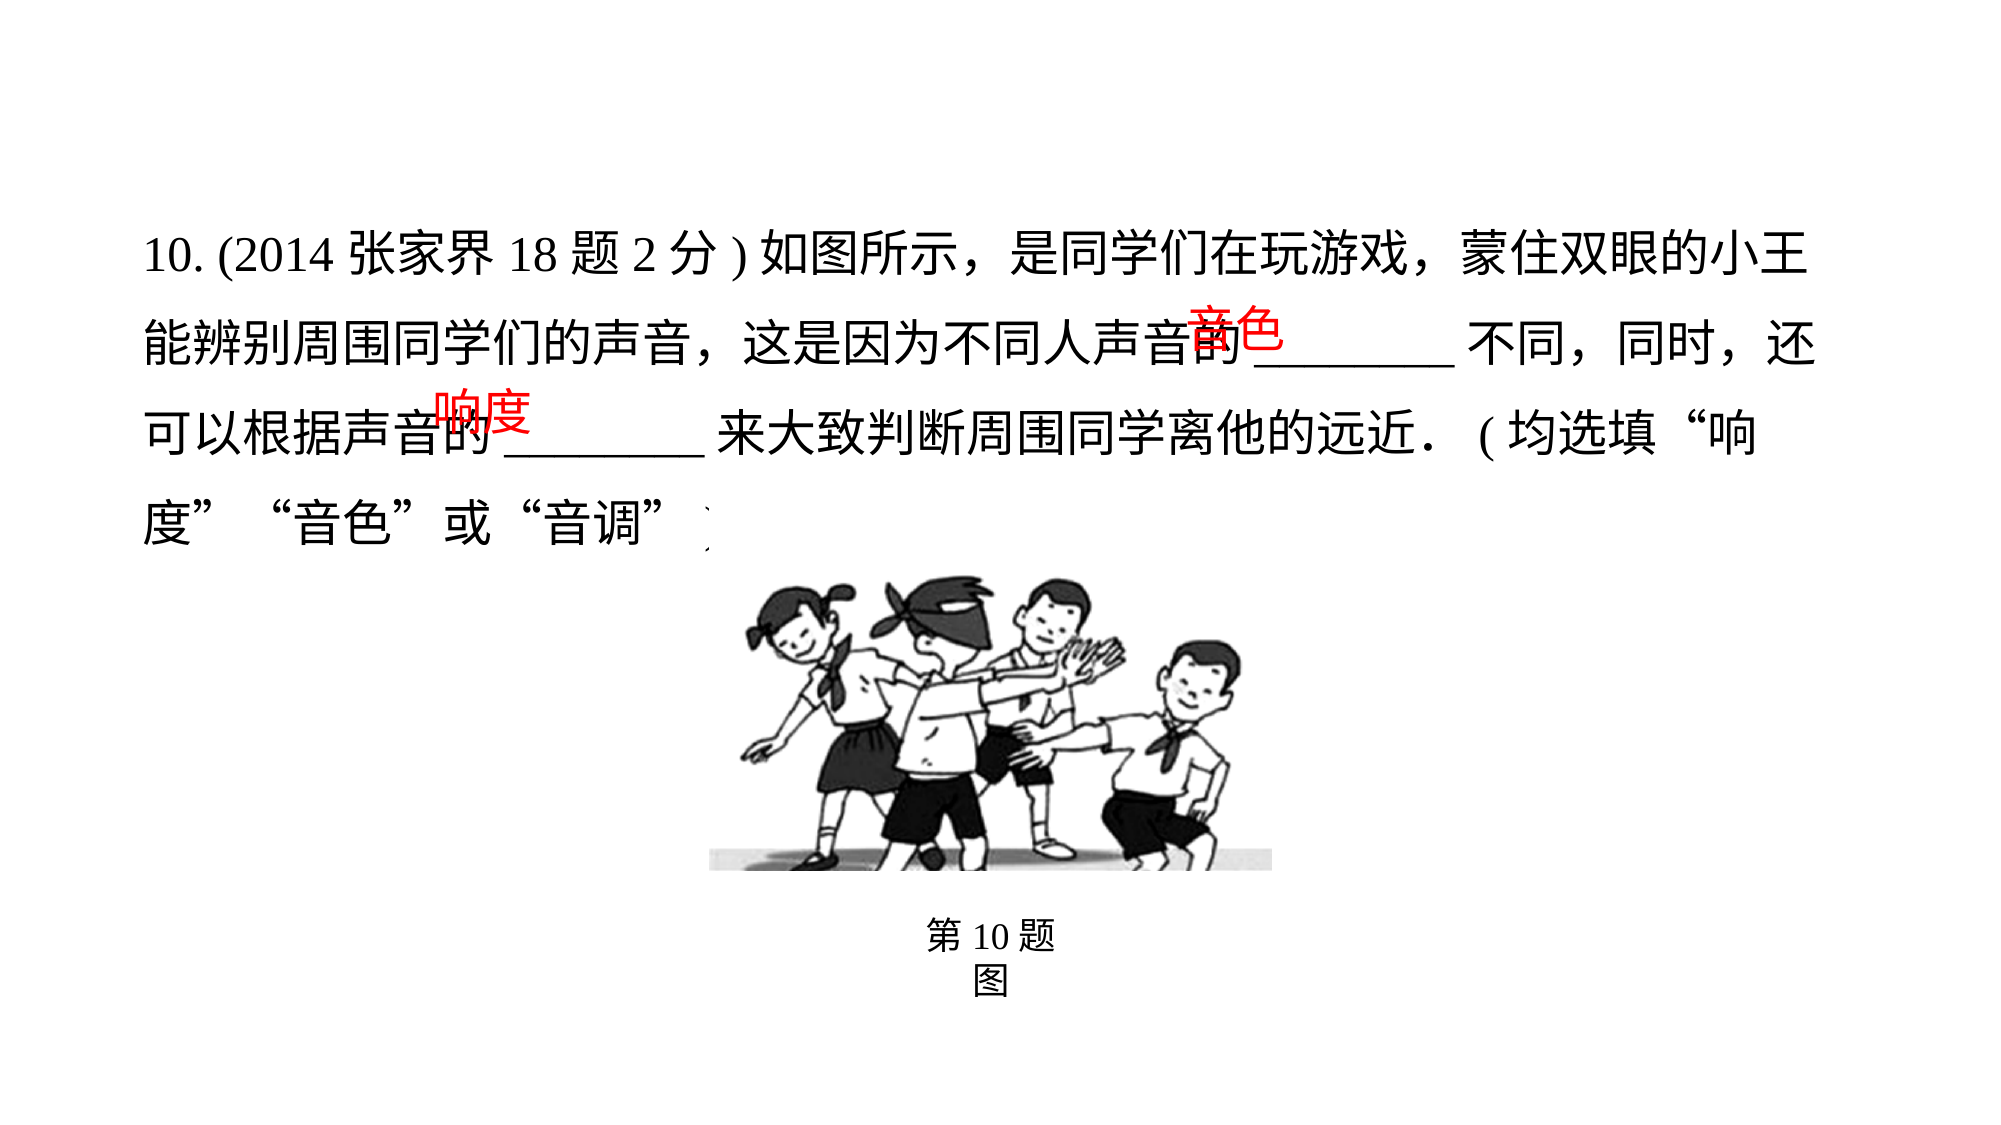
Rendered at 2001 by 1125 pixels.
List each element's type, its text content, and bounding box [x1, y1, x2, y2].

text_box 10. (2014张家界18题2分)如图所示，是同学们在玩游戏，蒙住双眼的小王能辨别周围同学们的声音，这是因为不同人声音的________不同，同时，还可以根据声音的________来大致判断周围同学离他的远近．(均选填“响度”“音色”或“音调”) [106, 183, 1850, 559]
text_box 音色 [1170, 290, 1329, 365]
text_box 第10题图 [876, 904, 1085, 1010]
text_box 响度 [418, 373, 576, 448]
picture [709, 505, 1272, 872]
